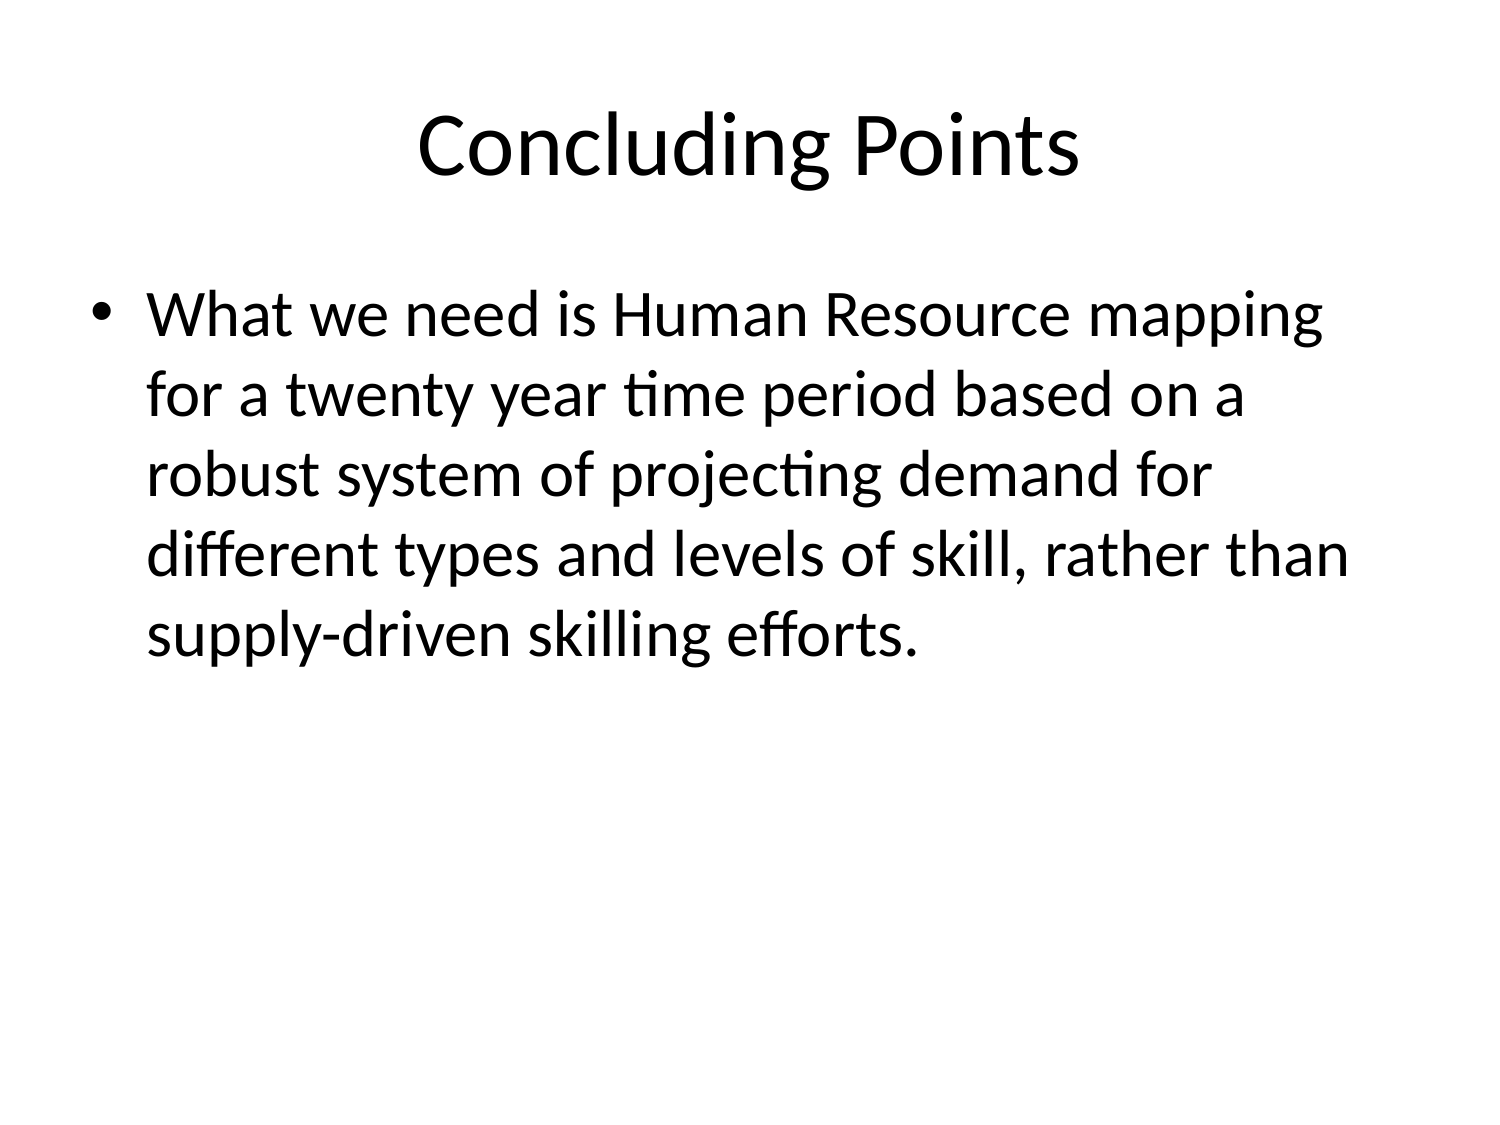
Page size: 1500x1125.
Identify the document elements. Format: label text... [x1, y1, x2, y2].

title Concluding Points [75, 45, 1425, 233]
list What we need is Human Resource mapping for a twenty year time period based on a robust system of projecting demand for different types and levels of skill, rather than supply-driven skilling efforts. [75, 262, 1425, 1005]
